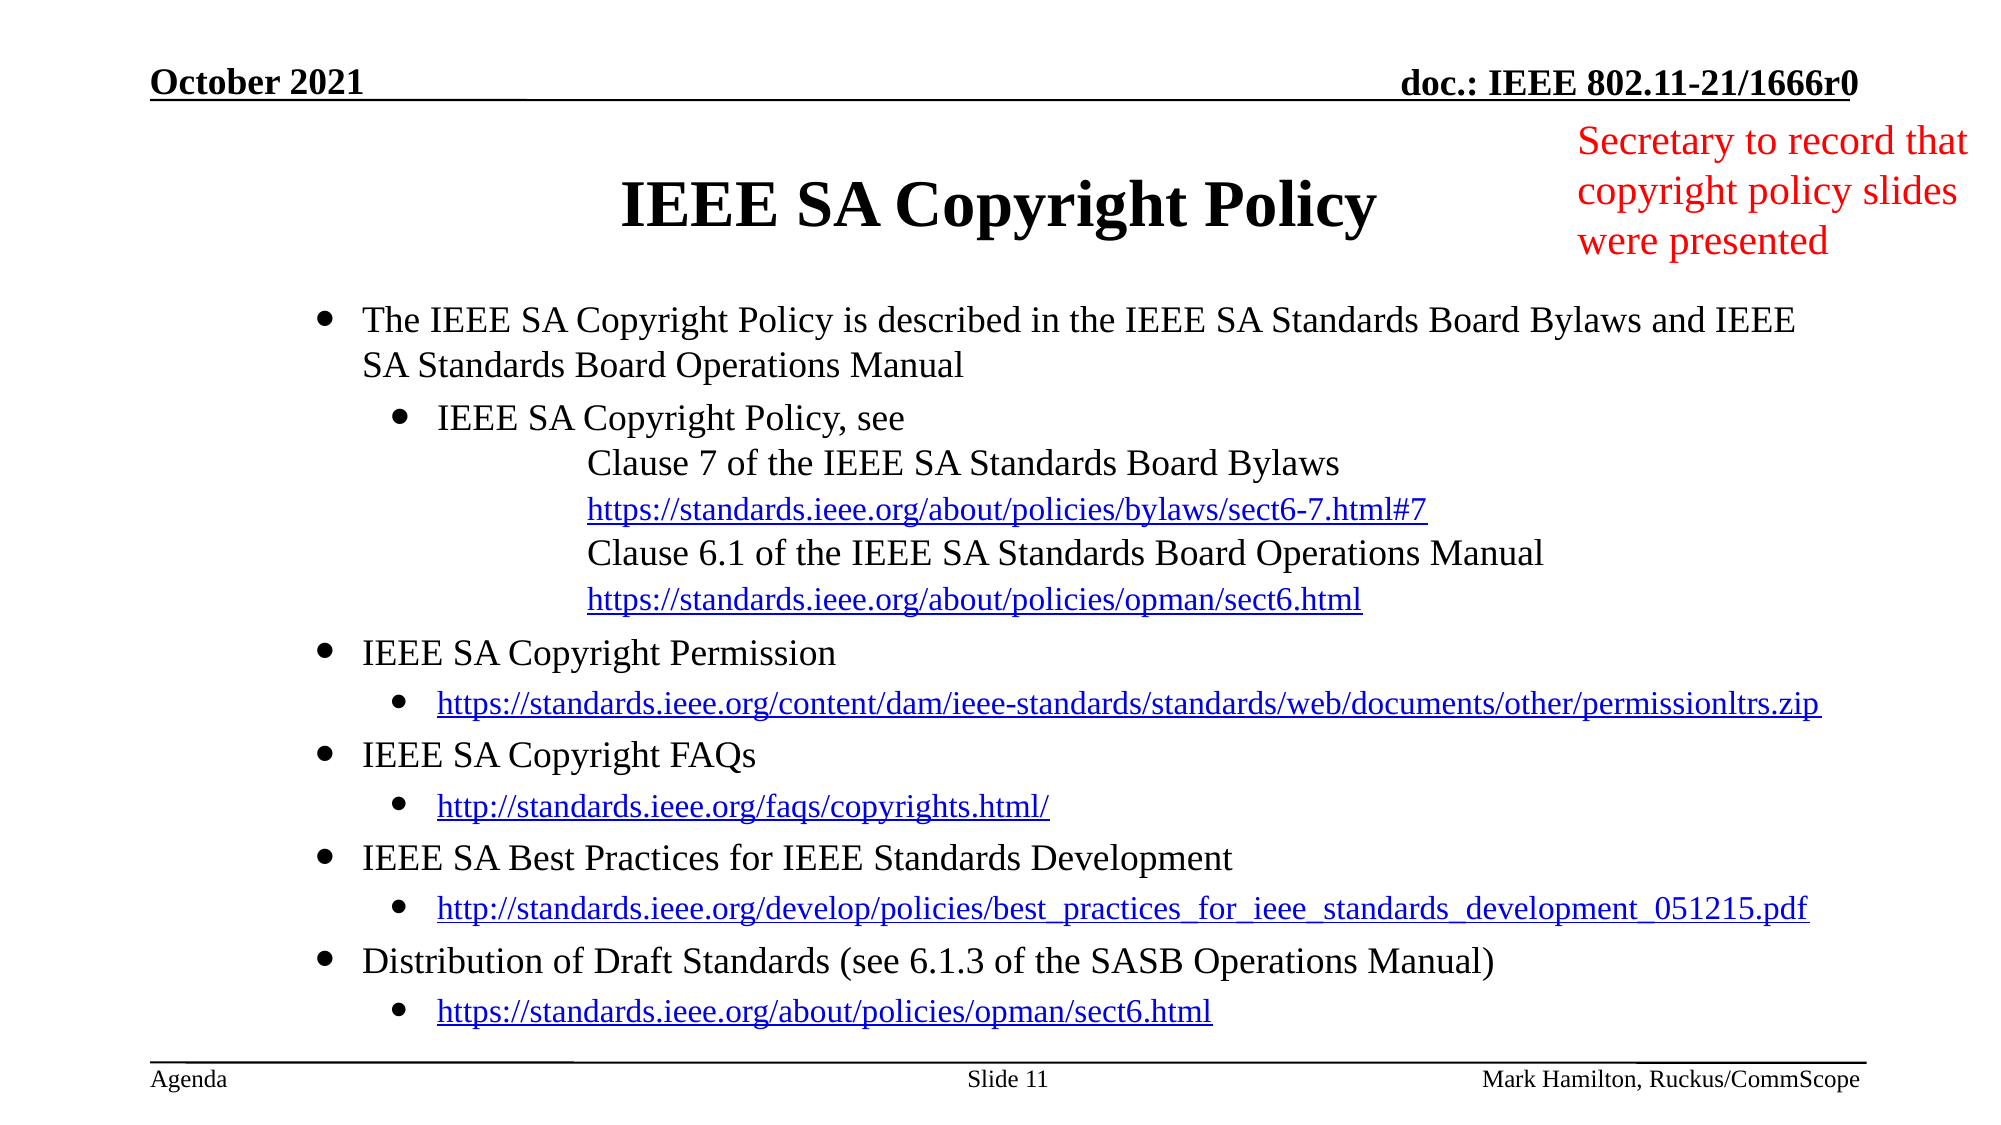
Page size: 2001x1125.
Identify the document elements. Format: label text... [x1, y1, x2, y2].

title IEEE SA Copyright Policy [149, 112, 1850, 287]
text_box Secretary to record that copyright policy slides were presented [1562, 104, 1988, 270]
slide_number Slide 11 [950, 1061, 1067, 1123]
list The IEEE SA Copyright Policy is described in the IEEE SA Standards Board Bylaws and IEEE SA Standards Board Operations Manual IEEE SA Copyright Policy, see Clause 7 of the IEEE SA Standards Board Bylaws https://standards.ieee.org/about/policies/bylaws/sect6-7.html#7 Clause 6.1 of the IEEE SA Standards Board Operations Manual https://standards.ieee.org/about/policies/opman/sect6.html IEEE SA Copyright Permission https://standards.ieee.org/content/dam/ieee-standards/standards/web/documents/other/permissionltrs.zip IEEE SA Copyright FAQs http://standards.ieee.org/faqs/copyrights.html/ IEEE SA Best Practices for IEEE Standards Development http://standards.ieee.org/develop/policies/best_practices_for_ieee_standards_development_051215.pdf Distribution of Draft Standards (see 6.1.3 of the SASB Operations Manual) https://standards.ieee.org/about/policies/opman/sect6.html [149, 287, 1850, 1063]
